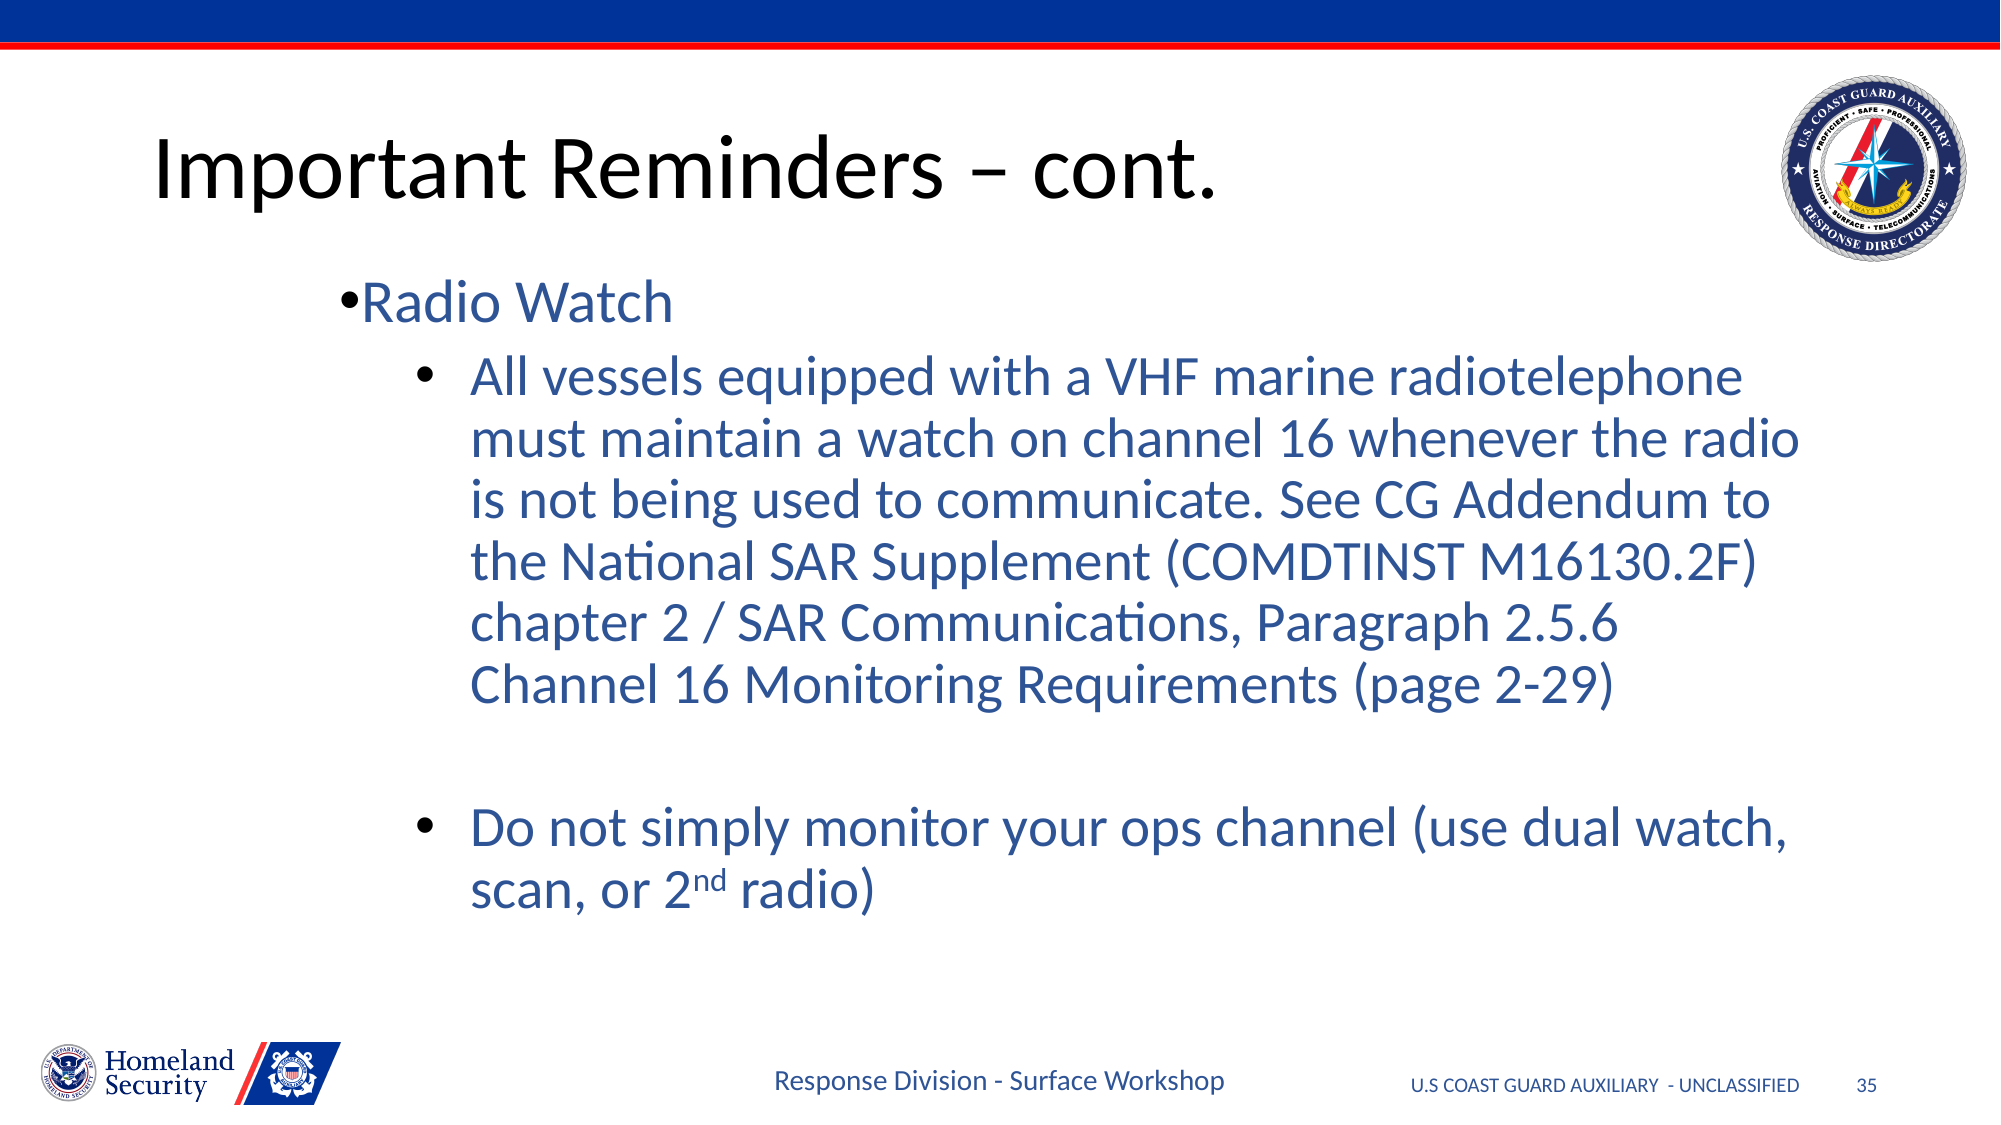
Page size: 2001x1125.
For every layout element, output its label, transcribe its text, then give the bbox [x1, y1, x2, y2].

picture [39, 1042, 341, 1105]
list Radio Watch All vessels equipped with a VHF marine radiotelephone must maintain a watch on channel 16 whenever the radio is not being used to communicate. See CG Addendum to the National SAR Supplement (COMDTINST M16130.2F) chapter 2 / SAR Communications, Paragraph 2.5.6 Channel 16 Monitoring Requirements (page 2-29) Do not simply monitor your ops channel (use dual watch, scan, or 2nd radio) [324, 262, 1833, 982]
picture [1863, 71, 1971, 266]
title Important Reminders – cont. [137, 59, 1863, 278]
footer Response Division - Surface Workshop [662, 1042, 1338, 1105]
slide_number 35 [1821, 1063, 1893, 1105]
picture [1863, 157, 1871, 163]
